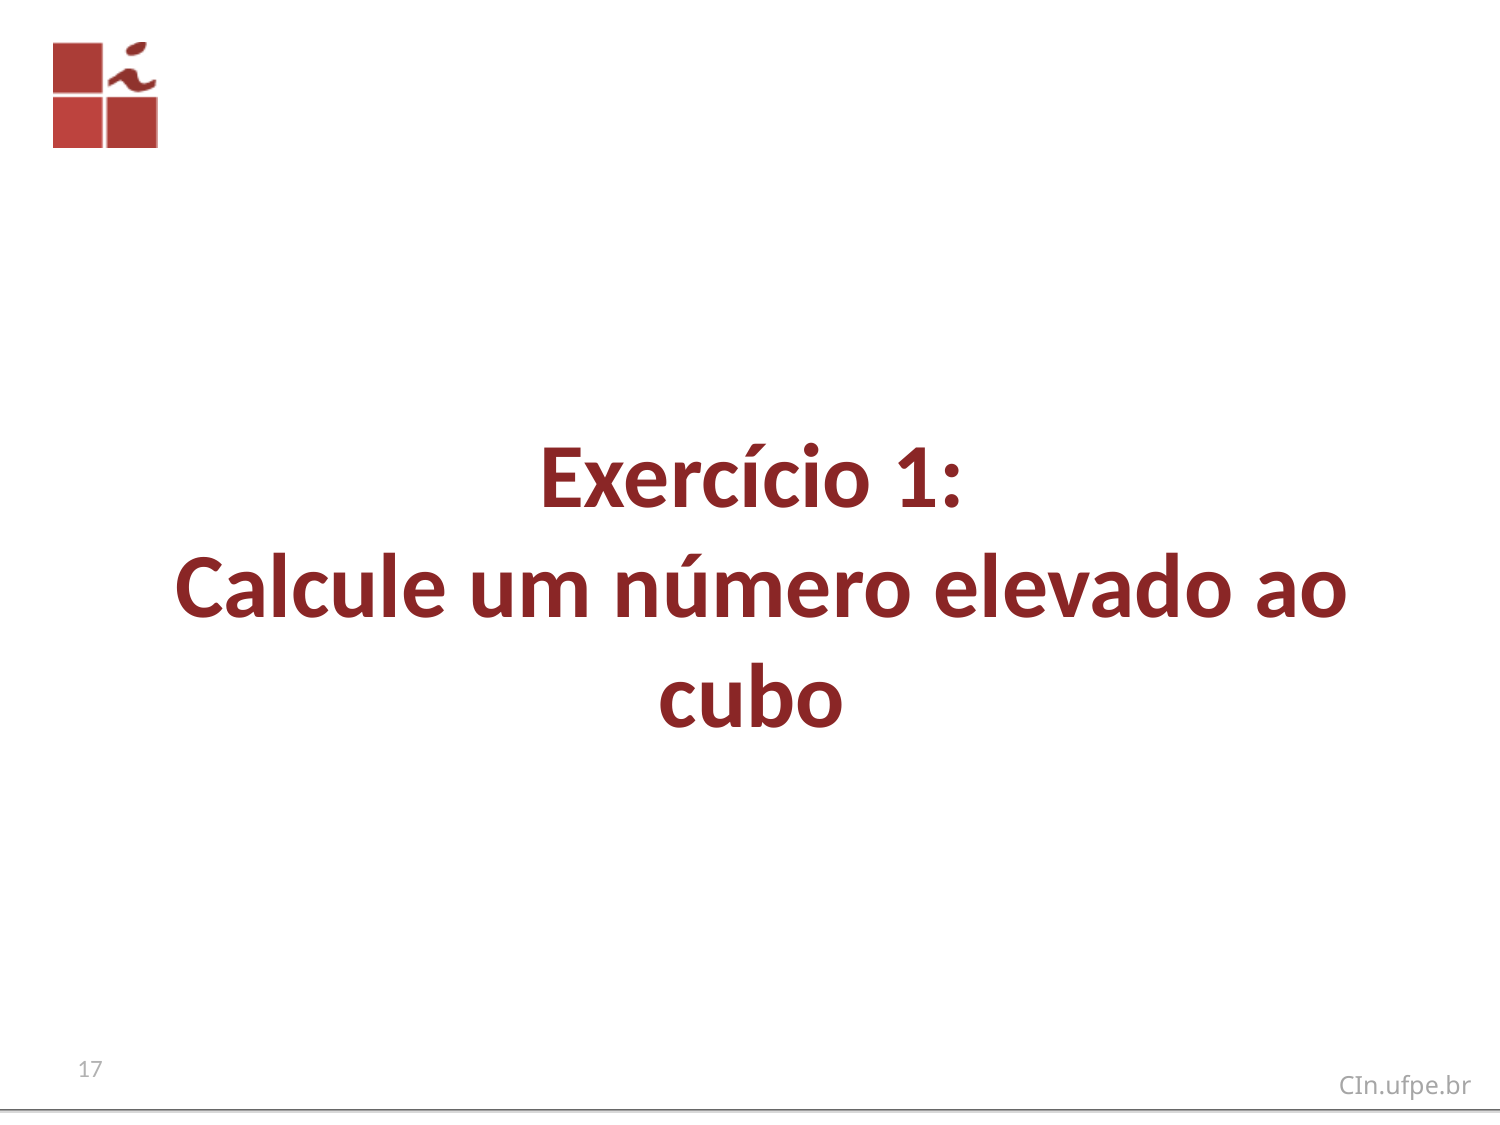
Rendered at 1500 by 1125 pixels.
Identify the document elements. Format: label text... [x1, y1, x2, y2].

title Exercício 1: Calcule um número elevado ao cubo [125, 487, 1400, 675]
slide_number 17 [62, 1037, 413, 1098]
picture [53, 42, 158, 148]
picture [0, 1109, 1500, 1113]
